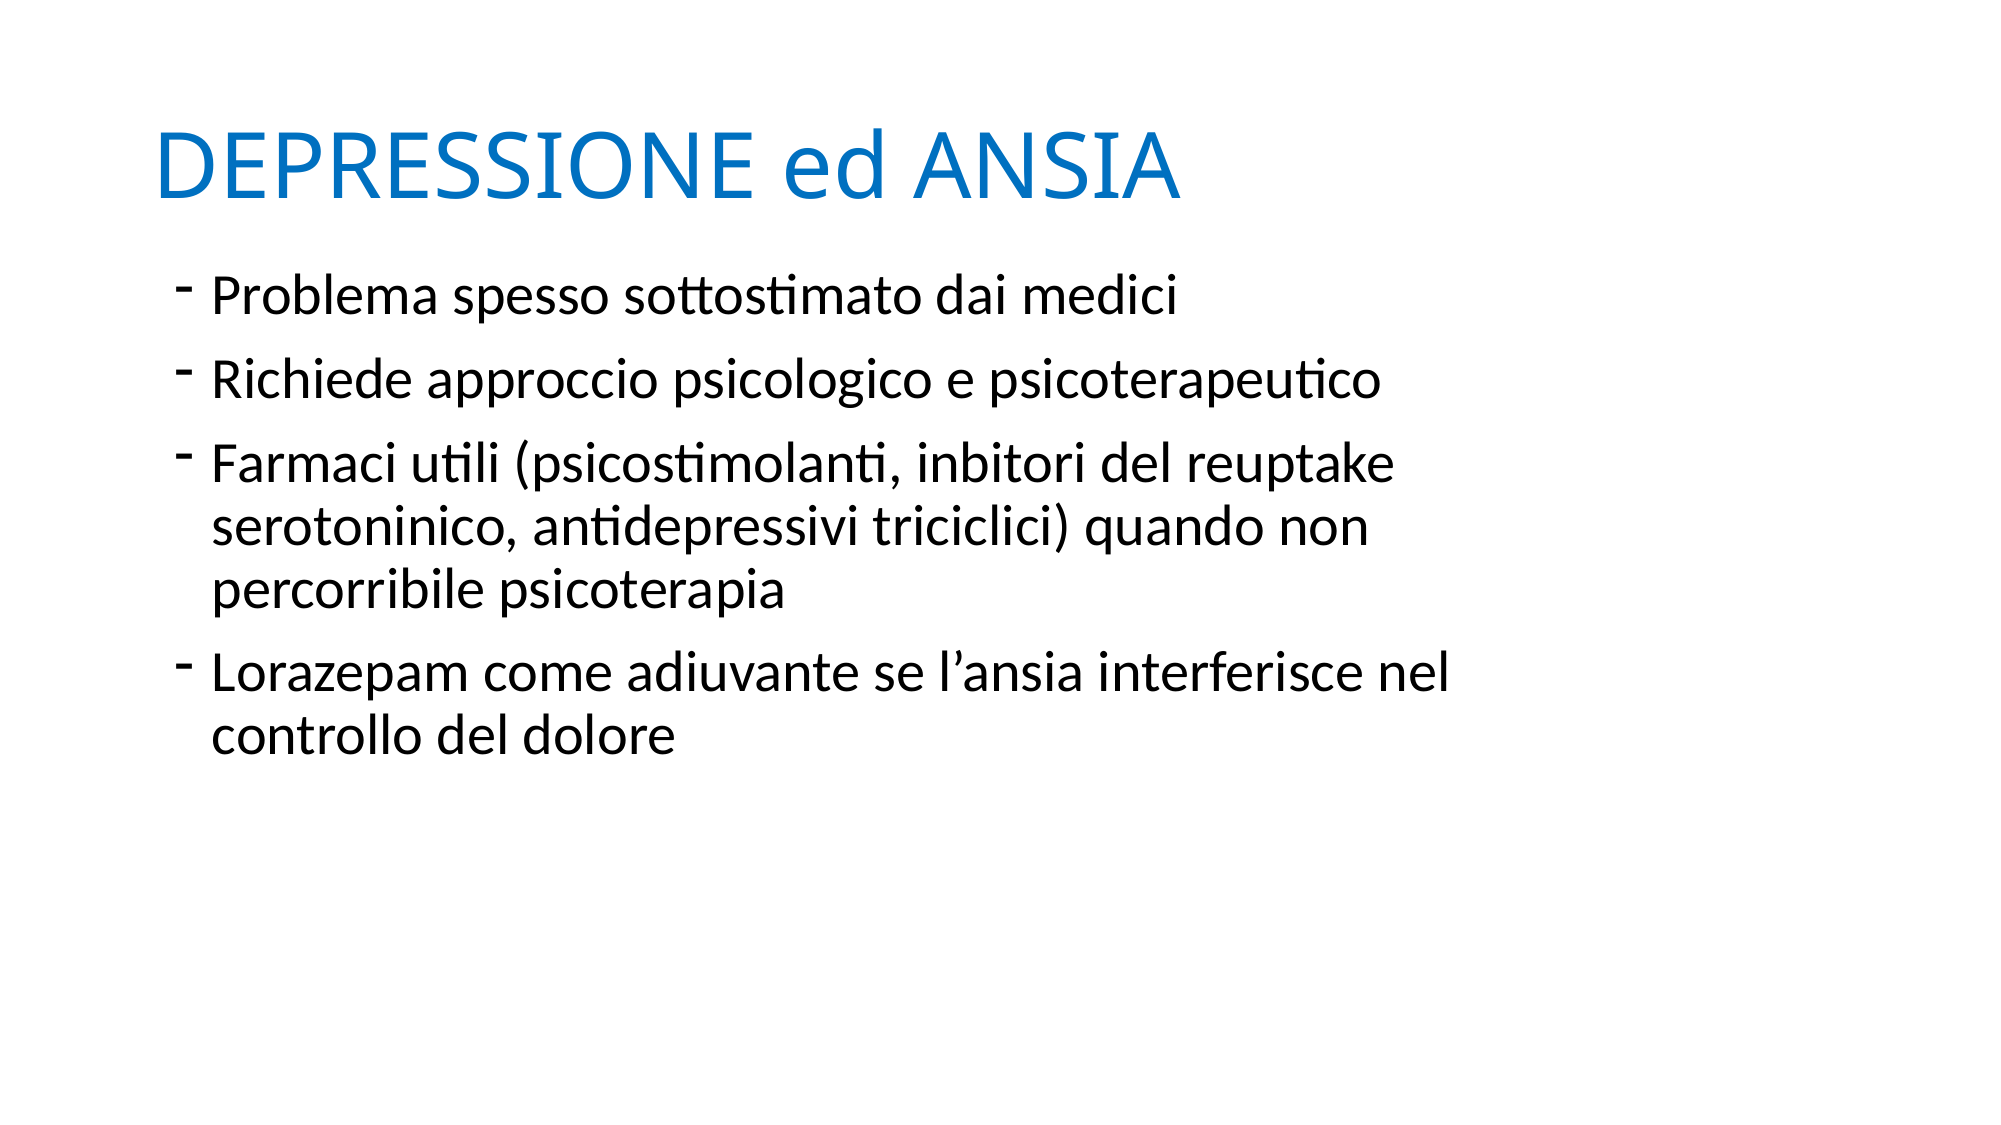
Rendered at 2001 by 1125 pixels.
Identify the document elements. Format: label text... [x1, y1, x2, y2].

list Problema spesso sottostimato dai medici Richiede approccio psicologico e psicoterapeutico Farmaci utili (psicostimolanti, inbitori del reuptake serotoninico, antidepressivi triciclici) quando non percorribile psicoterapia Lorazepam come adiuvante se l’ansia interferisce nel controllo del dolore [159, 256, 1510, 1042]
title DEPRESSIONE ed ANSIA [137, 59, 1863, 278]
